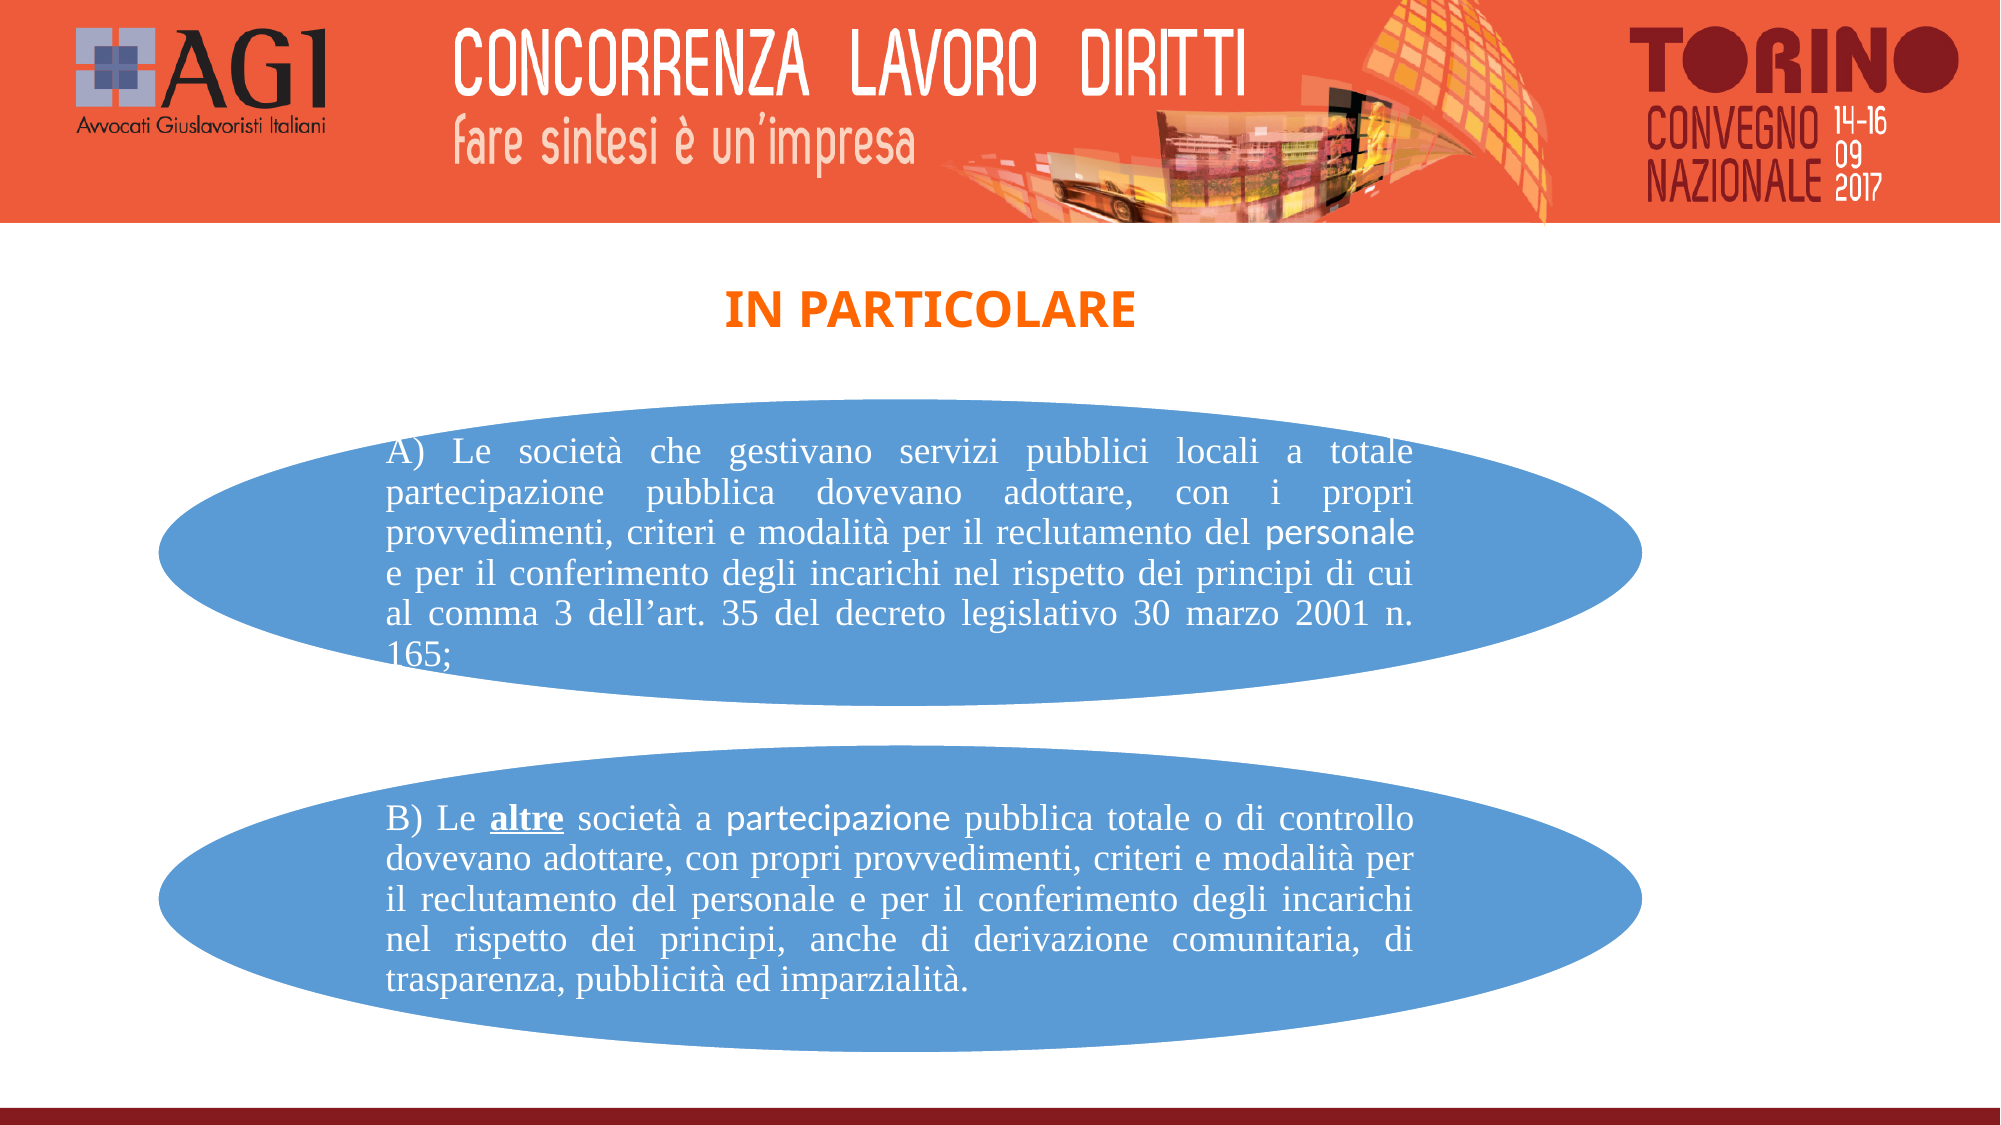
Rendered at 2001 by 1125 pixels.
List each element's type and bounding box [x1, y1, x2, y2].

picture [0, 0, 2000, 1125]
text_box [156, 374, 1645, 1105]
